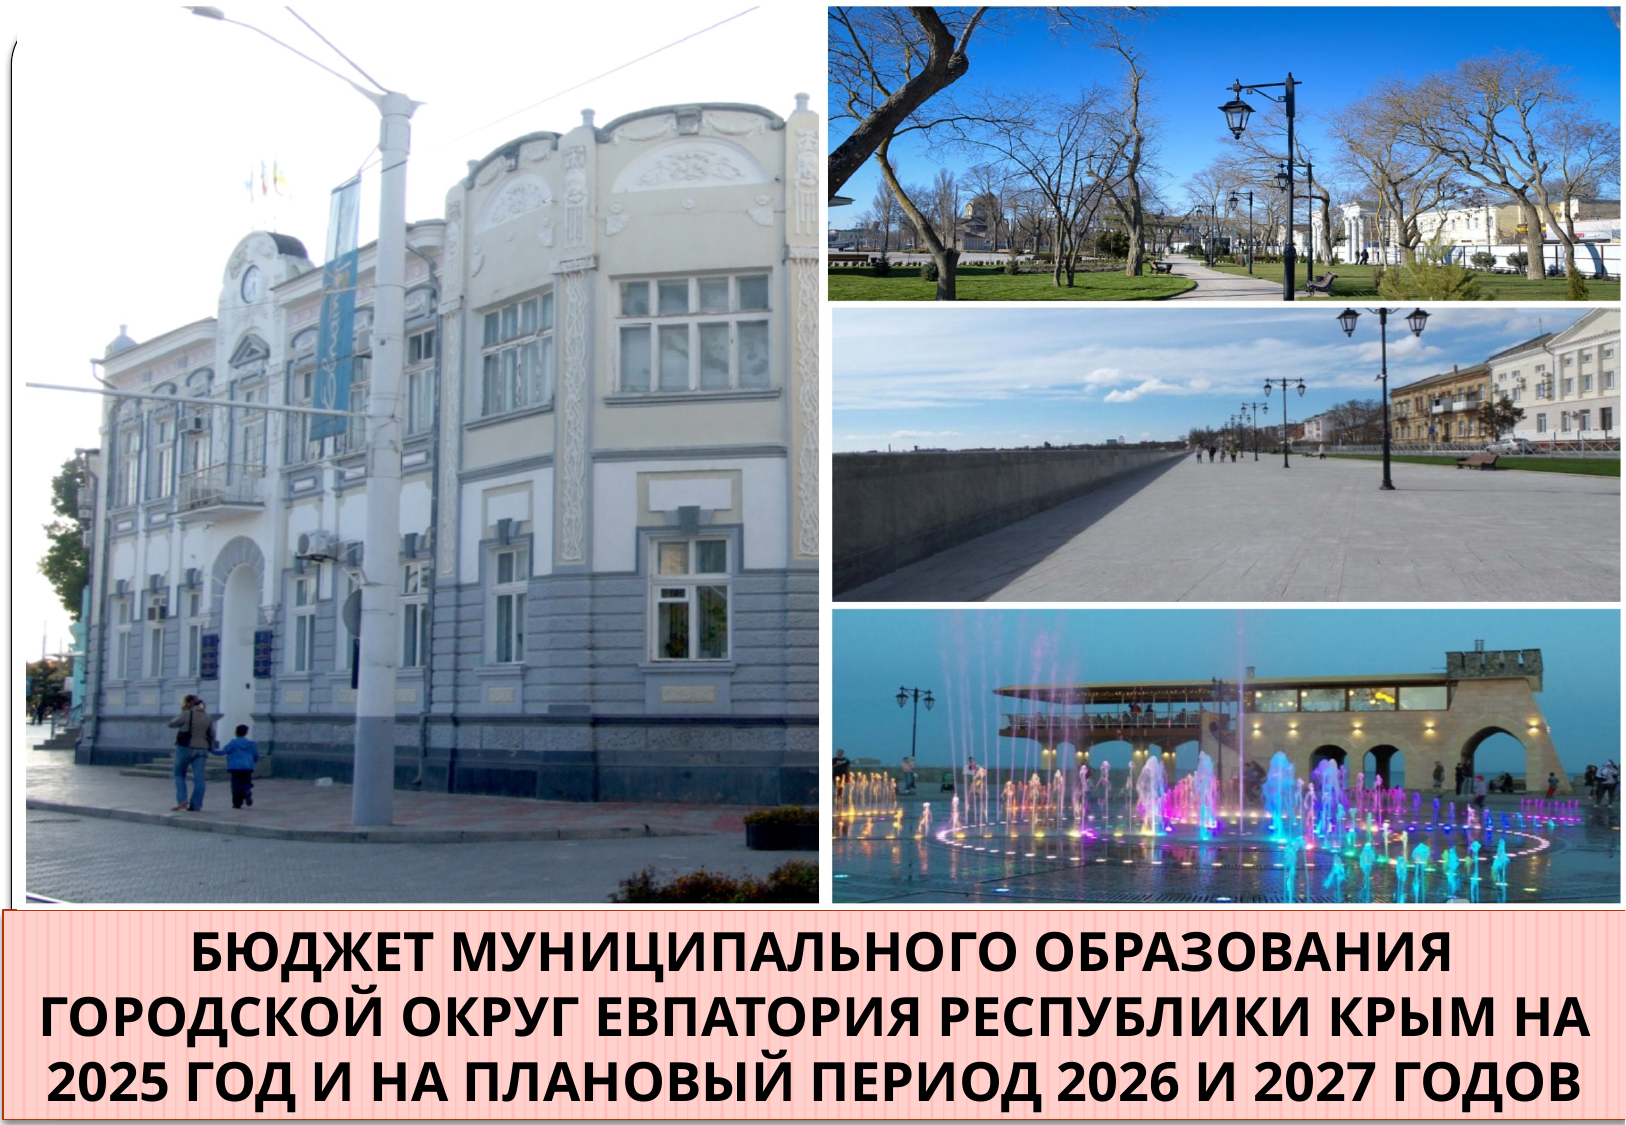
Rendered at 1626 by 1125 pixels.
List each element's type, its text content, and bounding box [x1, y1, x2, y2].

picture [16, 0, 1625, 911]
text_box БЮДЖЕТ МУНИЦИПАЛЬНОГО ОБРАЗОВАНИЯ ГОРОДСКОЙ ОКРУГ ЕВПАТОРИЯ РЕСПУБЛИКИ КРЫМ НА 2025 ГОД И НА ПЛАНОВЫЙ ПЕРИОД 2026 И 2027 ГОДОВ [2, 909, 1625, 1120]
